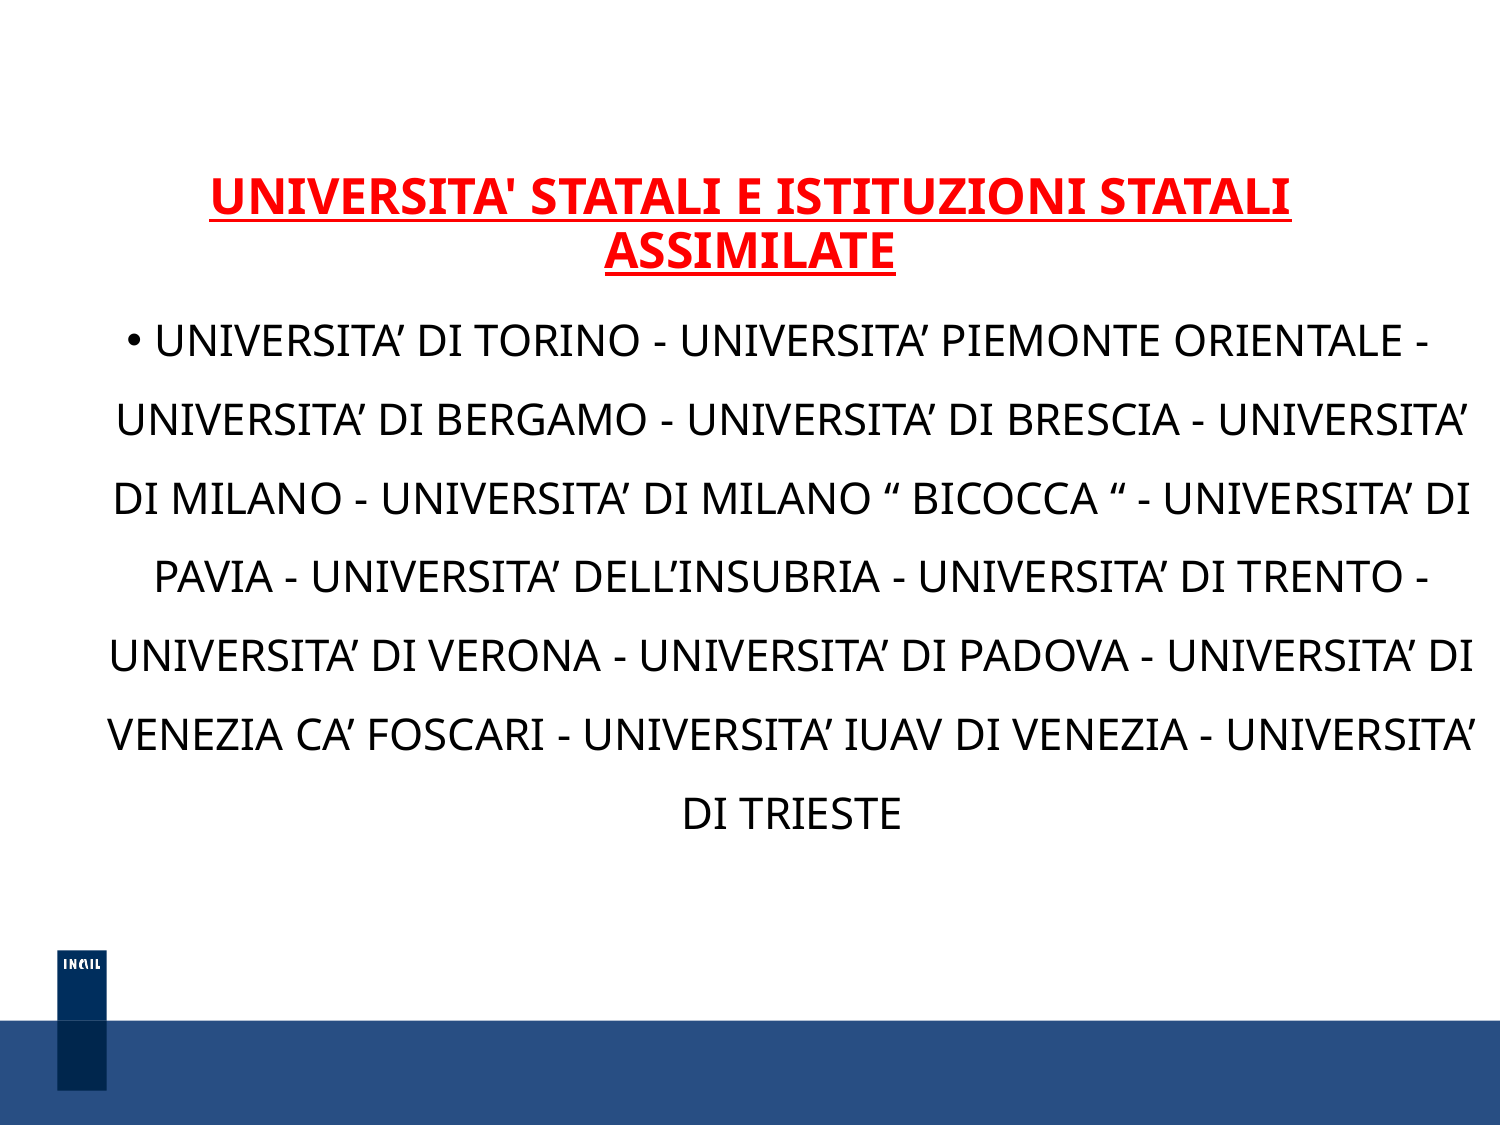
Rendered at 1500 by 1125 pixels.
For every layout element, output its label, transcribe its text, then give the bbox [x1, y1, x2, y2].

picture [64, 959, 100, 969]
title UNIVERSITA' STATALI E ISTITUZIONI STATALI ASSIMILATE [57, 171, 1444, 222]
list UNIVERSITA’ DI TORINO - UNIVERSITA’ PIEMONTE ORIENTALE - UNIVERSITA’ DI BERGAMO - UNIVERSITA’ DI BRESCIA - UNIVERSITA’ DI MILANO - UNIVERSITA’ DI MILANO “ BICOCCA “ - UNIVERSITA’ DI PAVIA - UNIVERSITA’ DELL’INSUBRIA - UNIVERSITA’ DI TRENTO - UNIVERSITA’ DI VERONA - UNIVERSITA’ DI PADOVA - UNIVERSITA’ DI VENEZIA CA’ FOSCARI - UNIVERSITA’ IUAV DI VENEZIA - UNIVERSITA’ DI TRIESTE [78, 286, 1479, 912]
